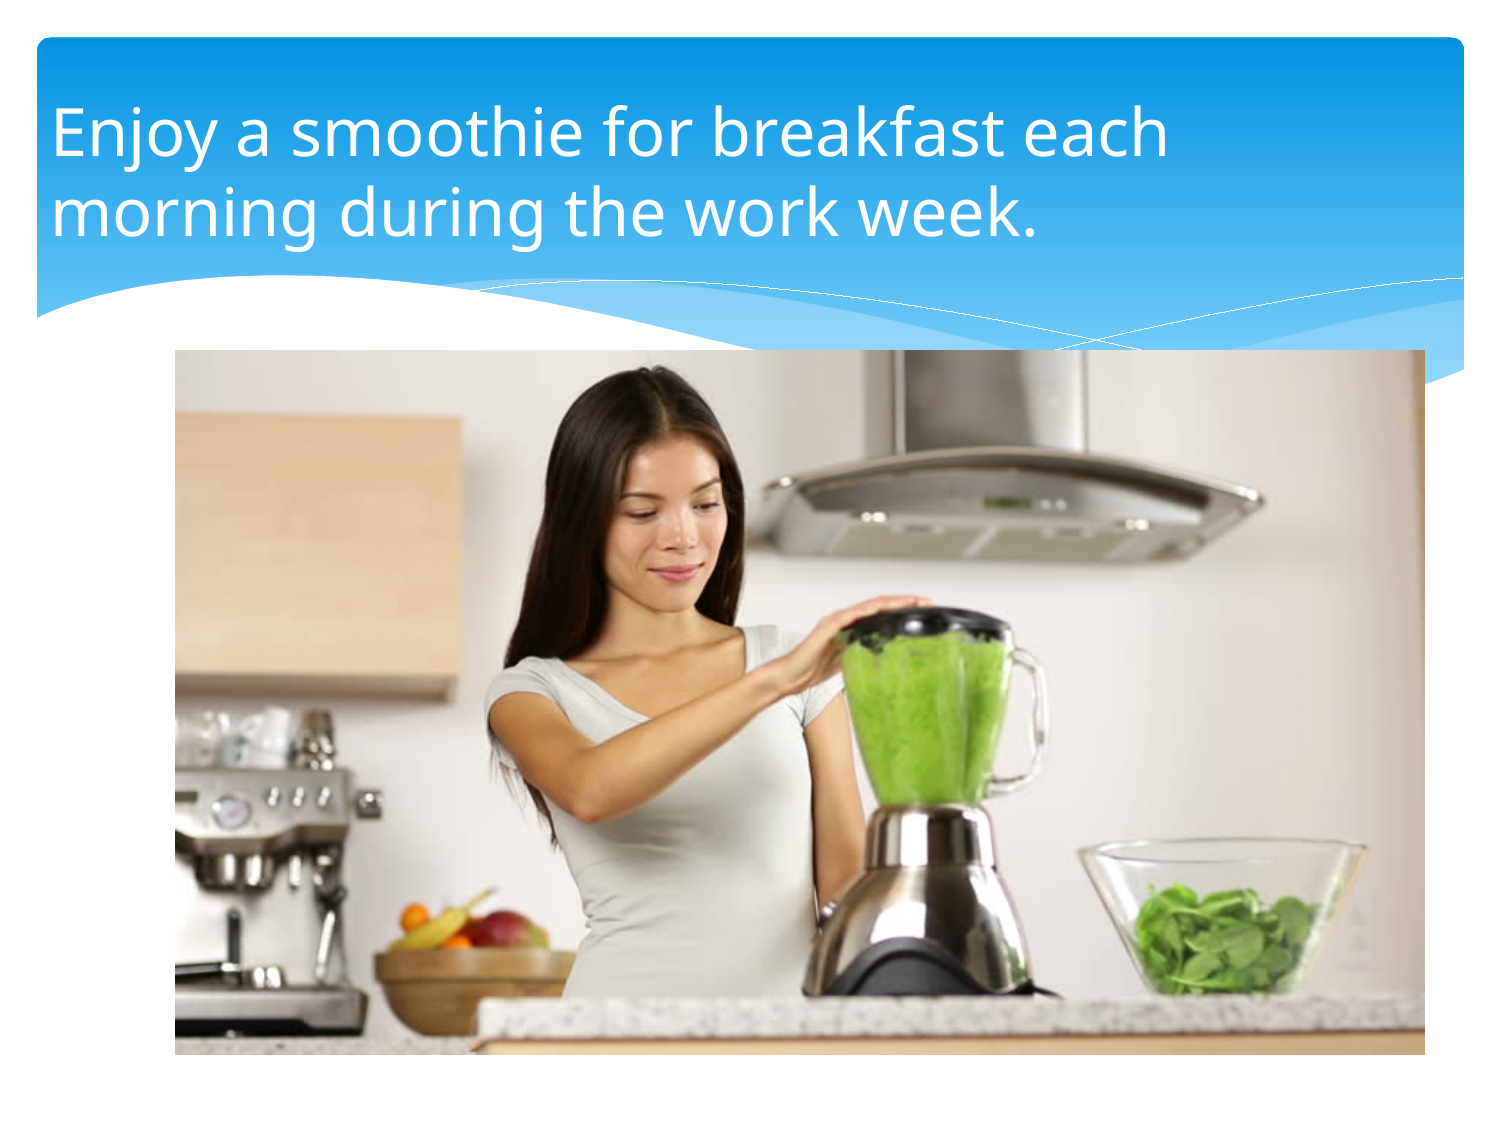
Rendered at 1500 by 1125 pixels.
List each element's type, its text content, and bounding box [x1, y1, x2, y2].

picture [175, 350, 1426, 1055]
text_box Enjoy a smoothie for breakfast each morning during the work week. [35, 81, 1442, 257]
